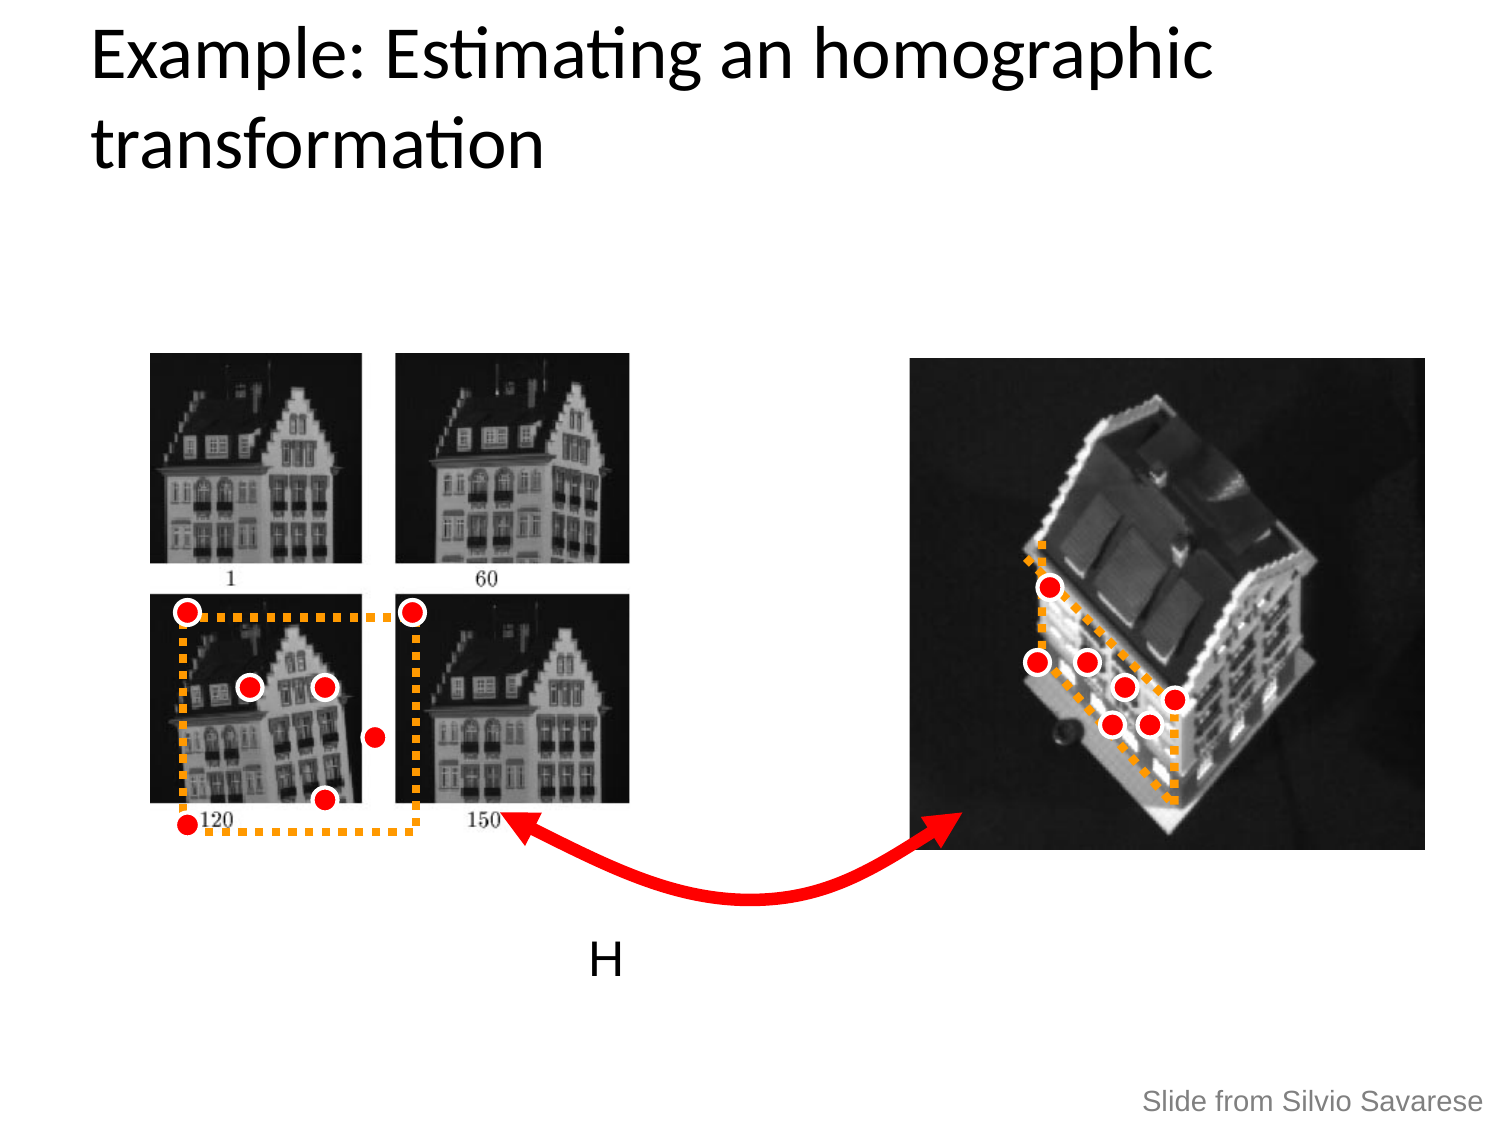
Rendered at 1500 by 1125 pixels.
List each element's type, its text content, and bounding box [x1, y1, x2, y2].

text_box [560, 812, 904, 901]
text_box Slide from Silvio Savarese [1127, 1074, 1500, 1125]
picture [909, 358, 1426, 851]
title Example: Estimating an homographic transformation [74, 0, 1426, 188]
text_box H [573, 919, 640, 994]
picture [149, 352, 631, 834]
